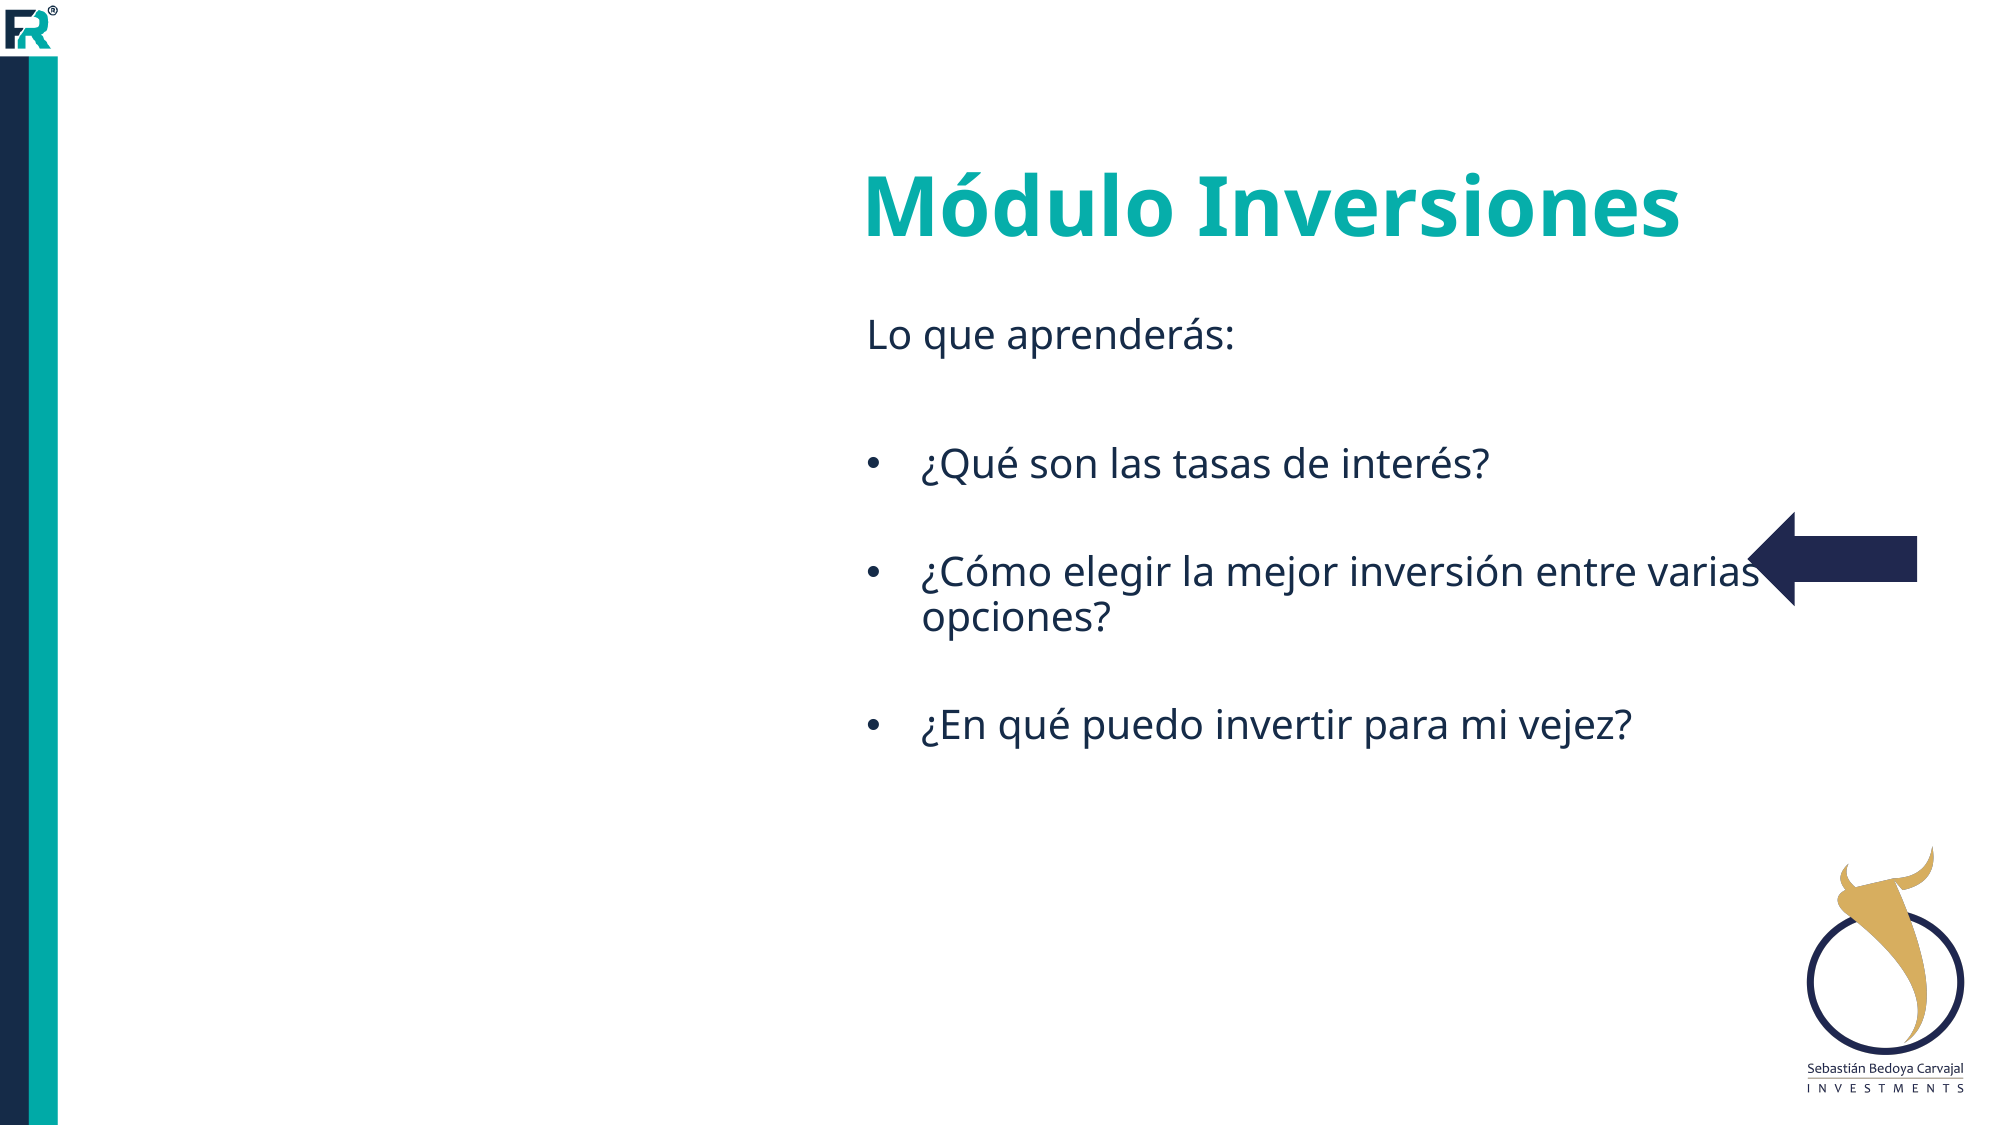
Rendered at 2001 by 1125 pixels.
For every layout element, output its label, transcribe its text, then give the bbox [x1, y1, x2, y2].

text_box [1750, 516, 1916, 602]
picture [0, 0, 2001, 1125]
subtitle Lo que aprenderás: ¿Qué son las tasas de interés? ¿Cómo elegir la mejor inversión entre varias opciones? ¿En qué puedo invertir para mi vejez? [851, 306, 1799, 757]
title Módulo Inversiones [522, 91, 2000, 263]
